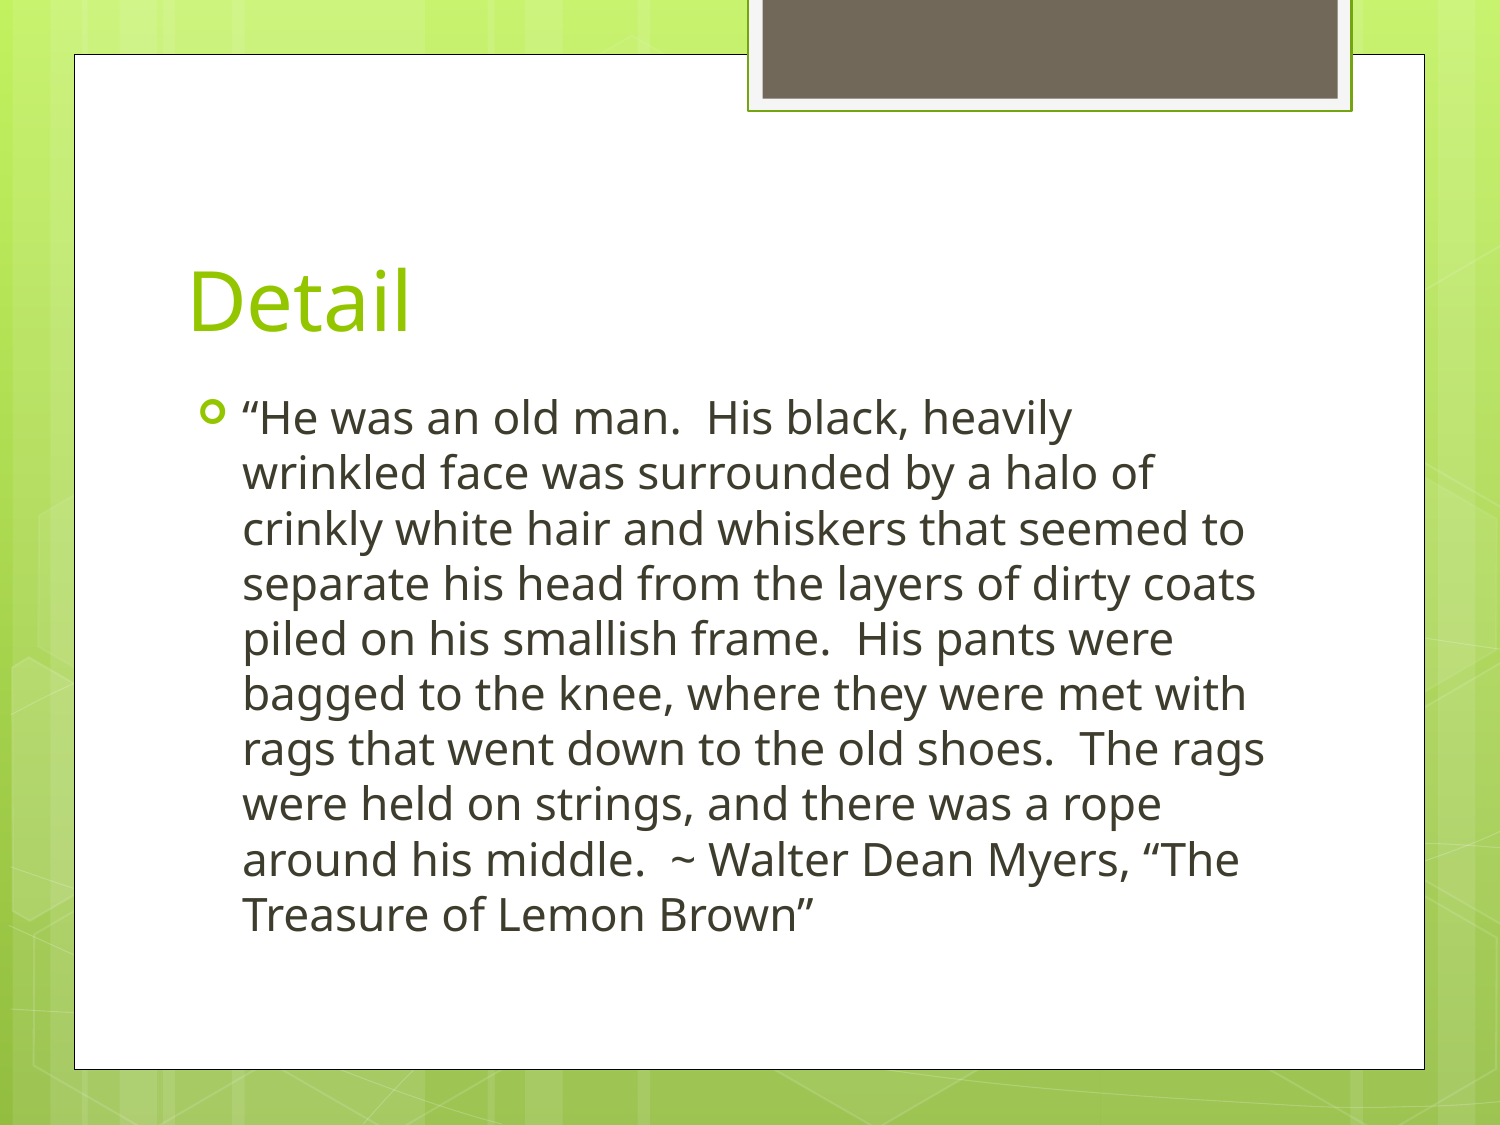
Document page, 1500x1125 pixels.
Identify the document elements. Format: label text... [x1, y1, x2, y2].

title Detail [171, 168, 1324, 357]
list “He was an old man. His black, heavily wrinkled face was surrounded by a halo of crinkly white hair and whiskers that seemed to separate his head from the layers of dirty coats piled on his smallish frame. His pants were bagged to the knee, where they were met with rags that went down to the old shoes. The rags were held on strings, and there was a rope around his middle. ~ Walter Dean Myers, “The Treasure of Lemon Brown” [171, 381, 1283, 957]
